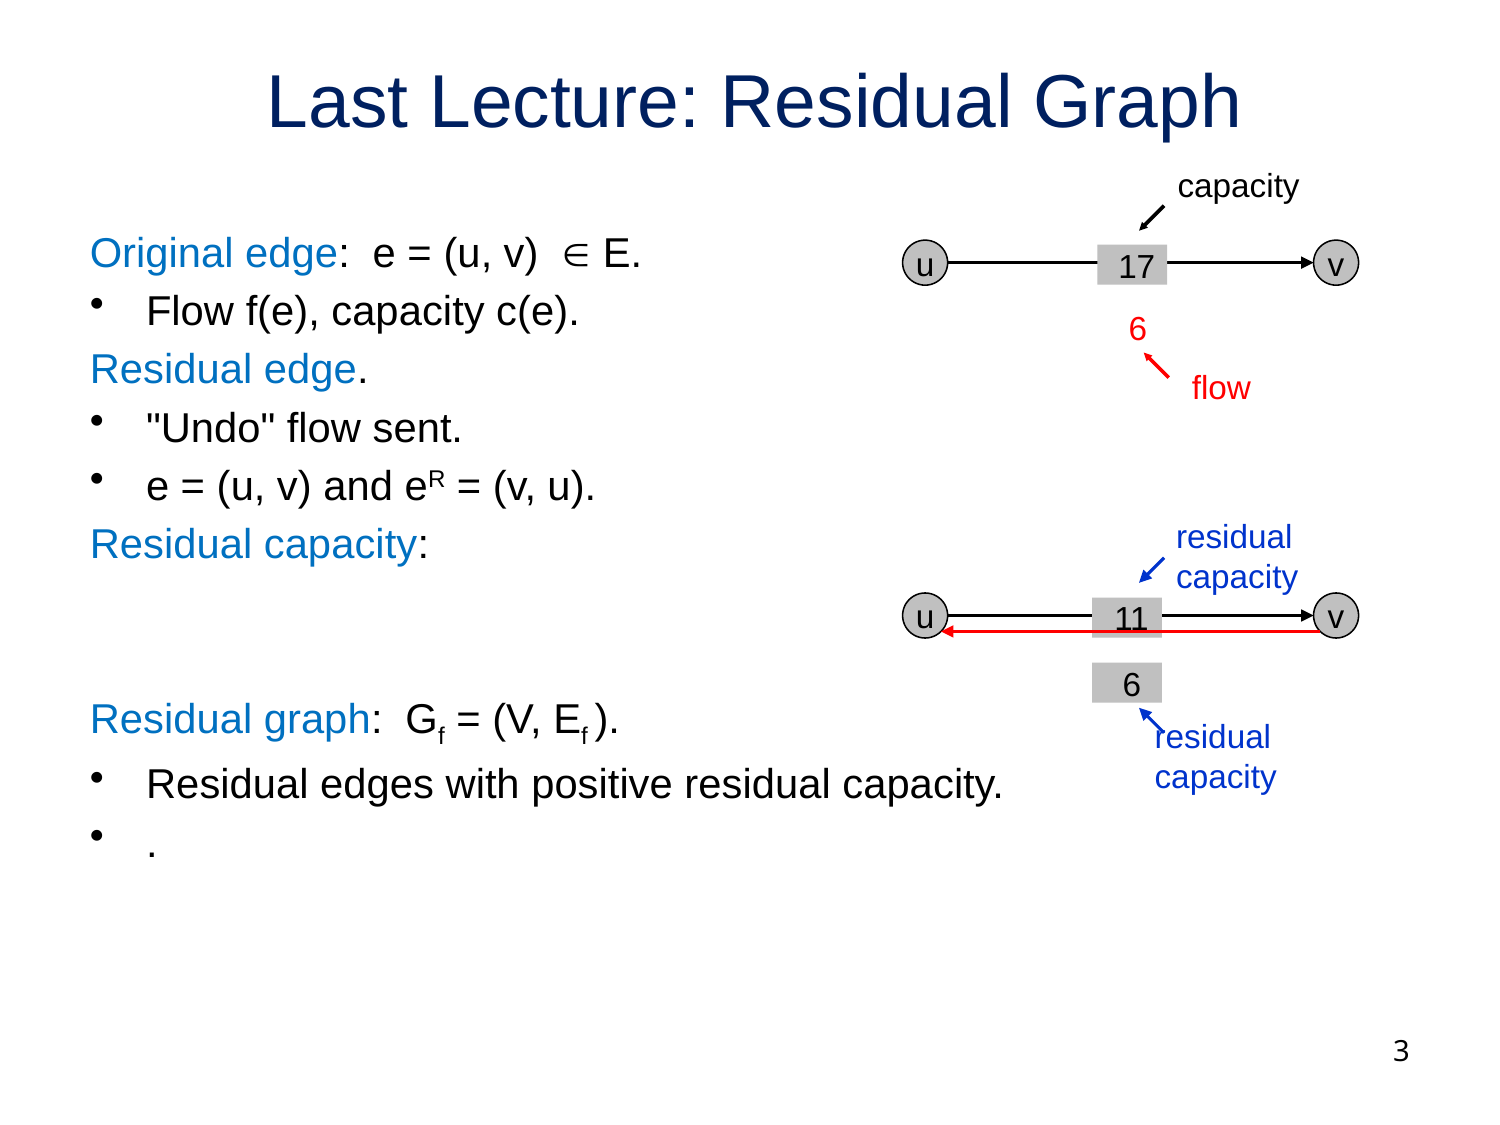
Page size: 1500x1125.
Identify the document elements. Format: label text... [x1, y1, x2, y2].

text_box 6 [1109, 307, 1166, 336]
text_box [862, 494, 1434, 804]
text_box [1139, 205, 1165, 231]
text_box u [902, 240, 948, 286]
text_box v [1313, 240, 1359, 286]
text_box [1143, 352, 1169, 378]
title Last Lecture: Residual Graph [42, 45, 1468, 233]
text_box [862, 149, 1425, 413]
text_box flow [1176, 358, 1267, 414]
text_box 17 [1097, 244, 1168, 262]
slide_number 3 [1074, 1024, 1425, 1103]
text_box 17 [1097, 272, 1168, 285]
text_box capacity [1162, 157, 1350, 213]
